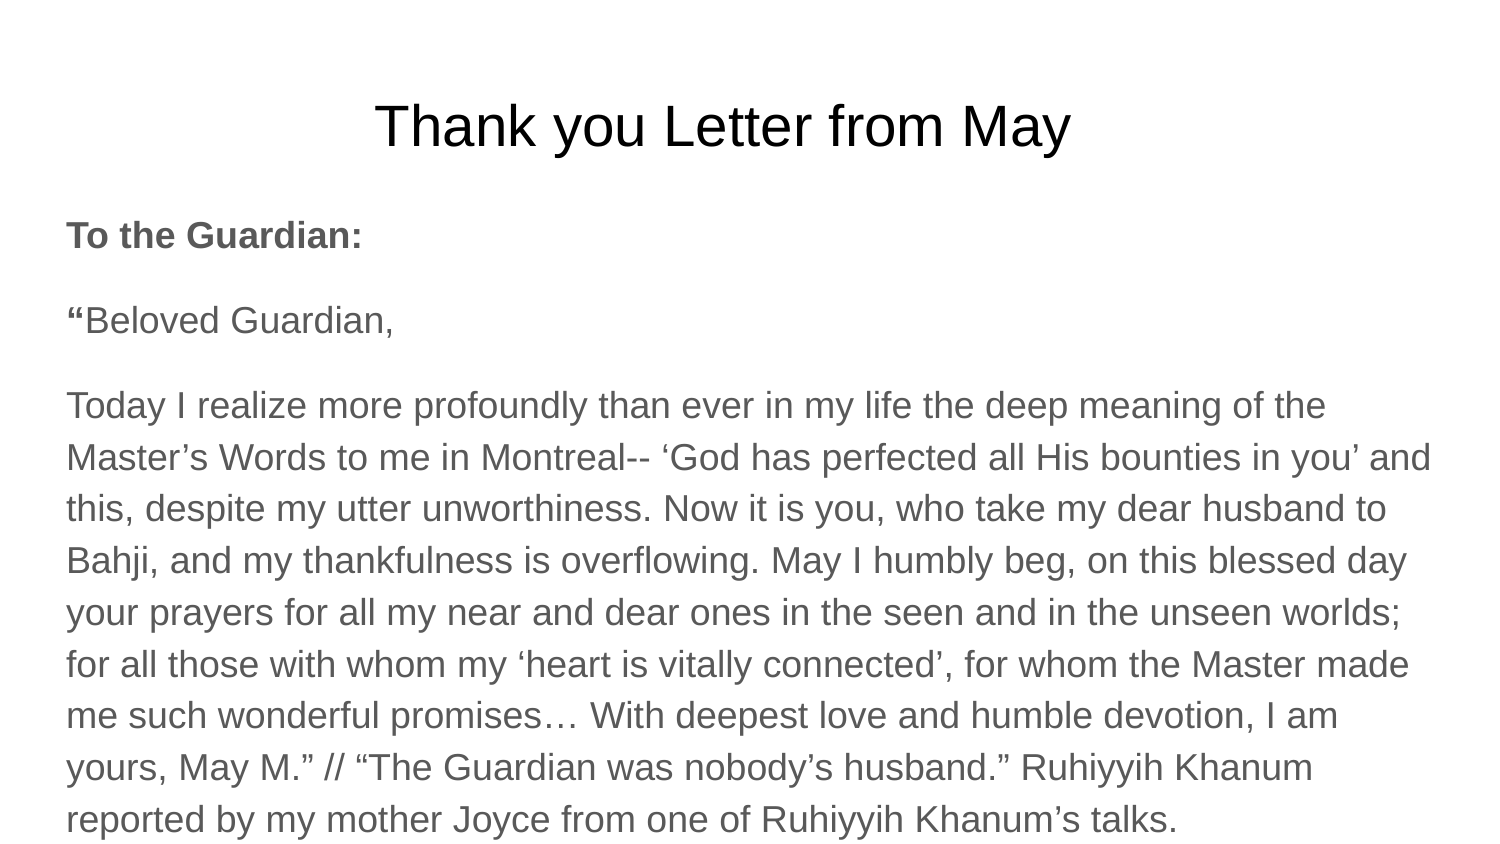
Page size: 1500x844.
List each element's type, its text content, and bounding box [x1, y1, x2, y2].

title Thank you Letter from May [51, 72, 1449, 167]
list To the Guardian: “Beloved Guardian, Today I realize more profoundly than ever in my life the deep meaning of the Master’s Words to me in Montreal-- ‘God has perfected all His bounties in you’ and this, despite my utter unworthiness. Now it is you, who take my dear husband to Bahji, and my thankfulness is overflowing. May I humbly beg, on this blessed day your prayers for all my near and dear ones in the seen and in the unseen worlds; for all those with whom my ‘heart is vitally connected’, for whom the Master made me such wonderful promises… With deepest love and humble devotion, I am yours, May M.” // “The Guardian was nobody’s husband.” Ruhiyyih Khanum reported by my mother Joyce from one of Ruhiyyih Khanum’s talks. [51, 189, 1449, 844]
